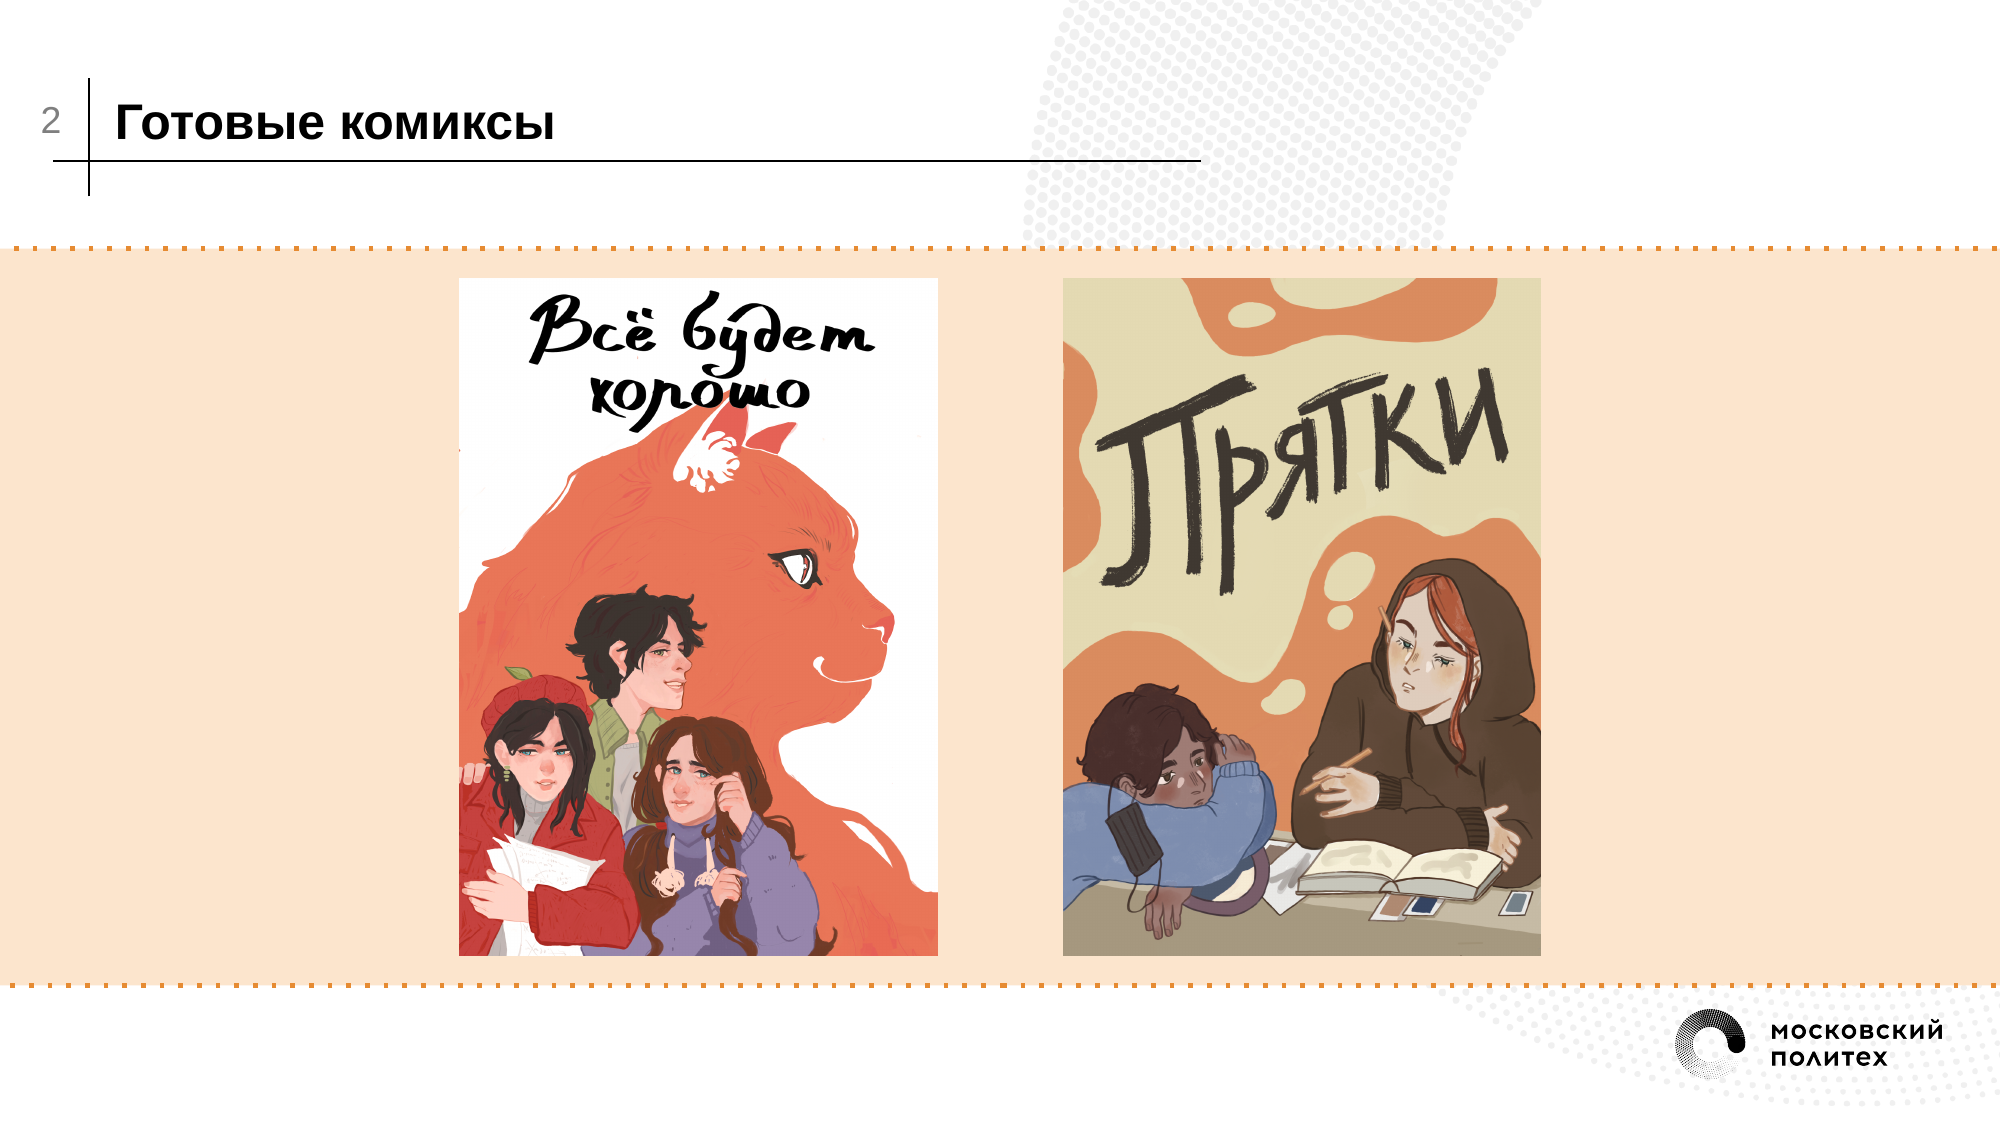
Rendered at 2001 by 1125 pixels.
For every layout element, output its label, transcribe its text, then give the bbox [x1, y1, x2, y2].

text_box [0, 248, 2000, 986]
picture [1672, 1006, 1945, 1082]
picture [1063, 278, 1541, 956]
title Готовые комиксы [99, 78, 1900, 161]
slide_number ‹#› [0, 88, 77, 148]
picture [459, 278, 939, 956]
